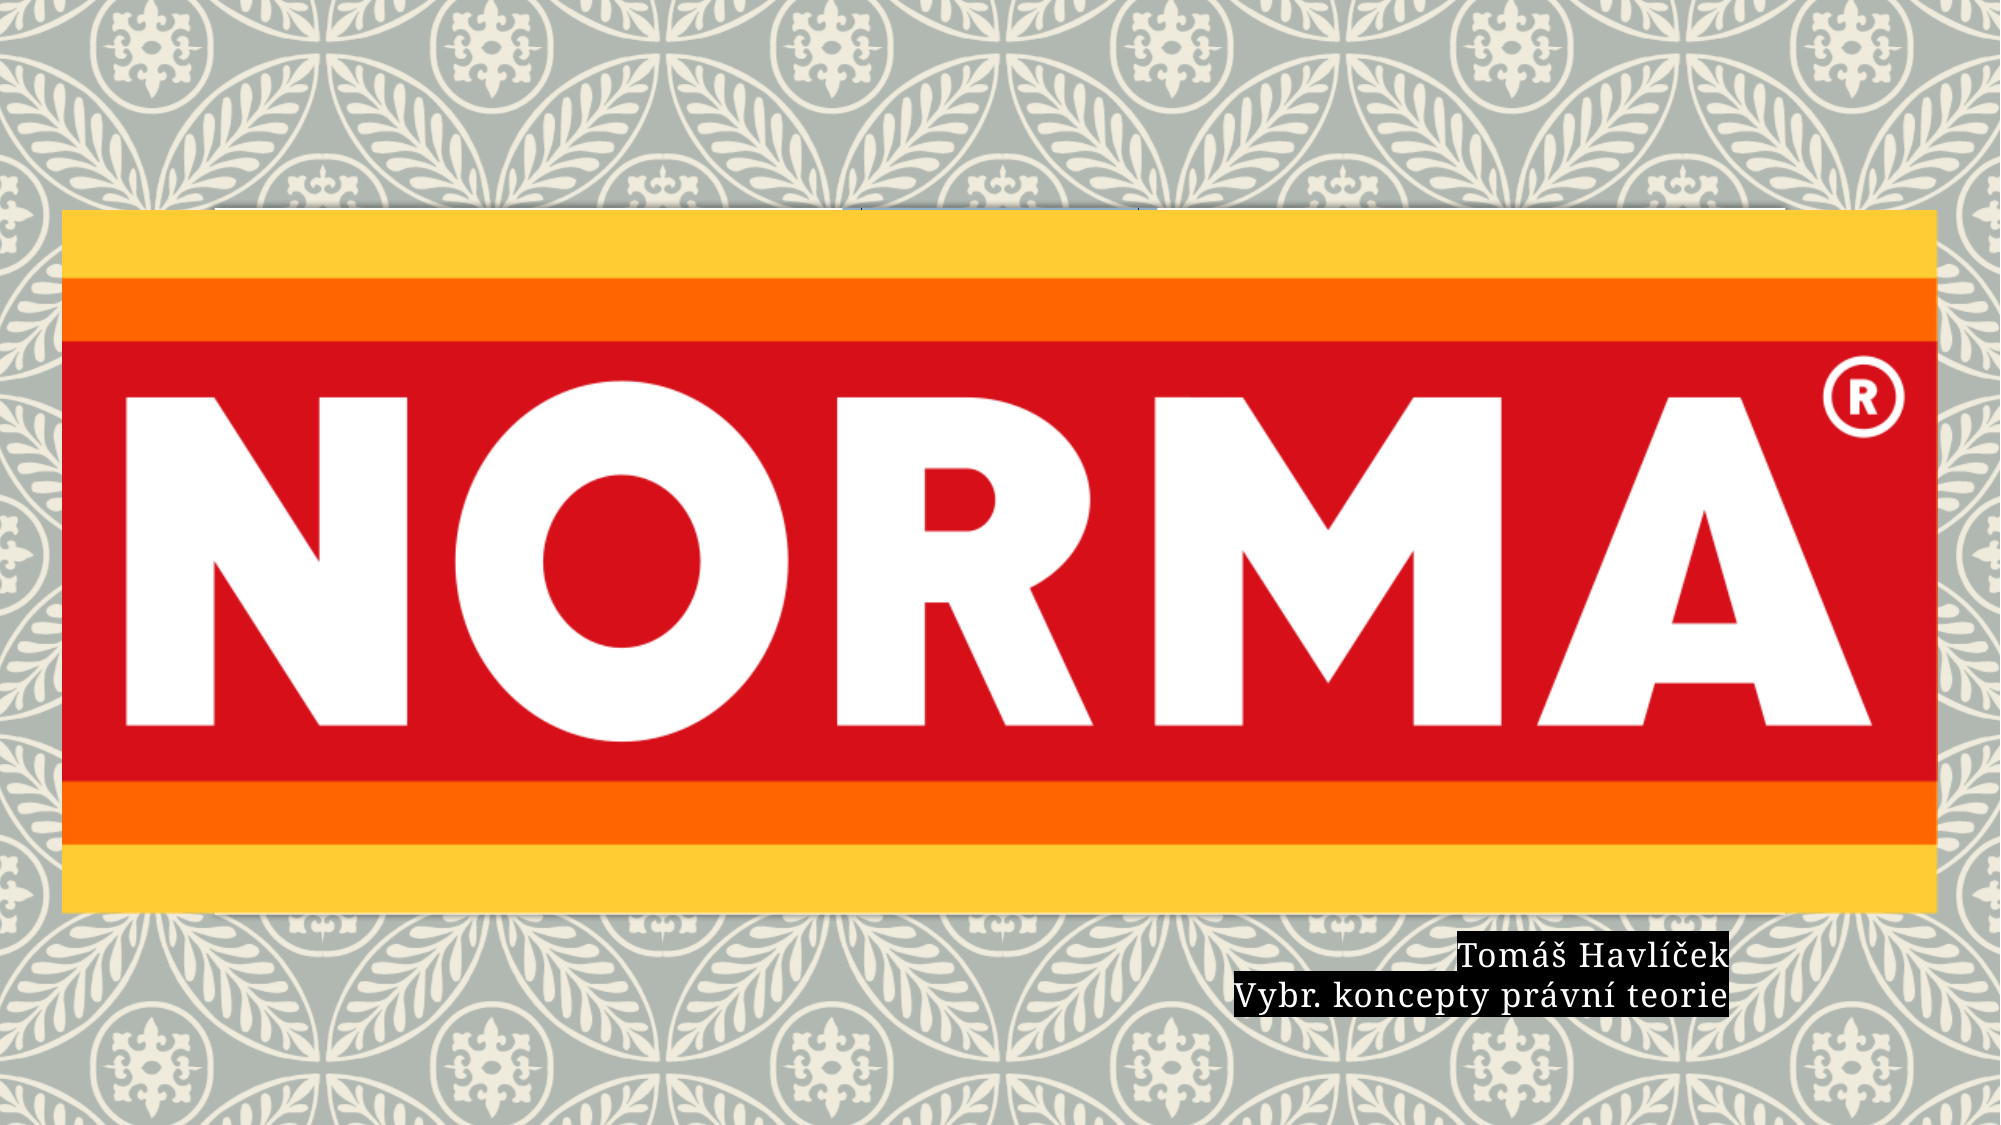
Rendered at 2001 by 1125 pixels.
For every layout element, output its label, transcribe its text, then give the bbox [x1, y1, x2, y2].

picture [62, 210, 1938, 914]
subtitle Tomáš Havlíček Vybr. koncepty právní teorie [249, 926, 1745, 1052]
